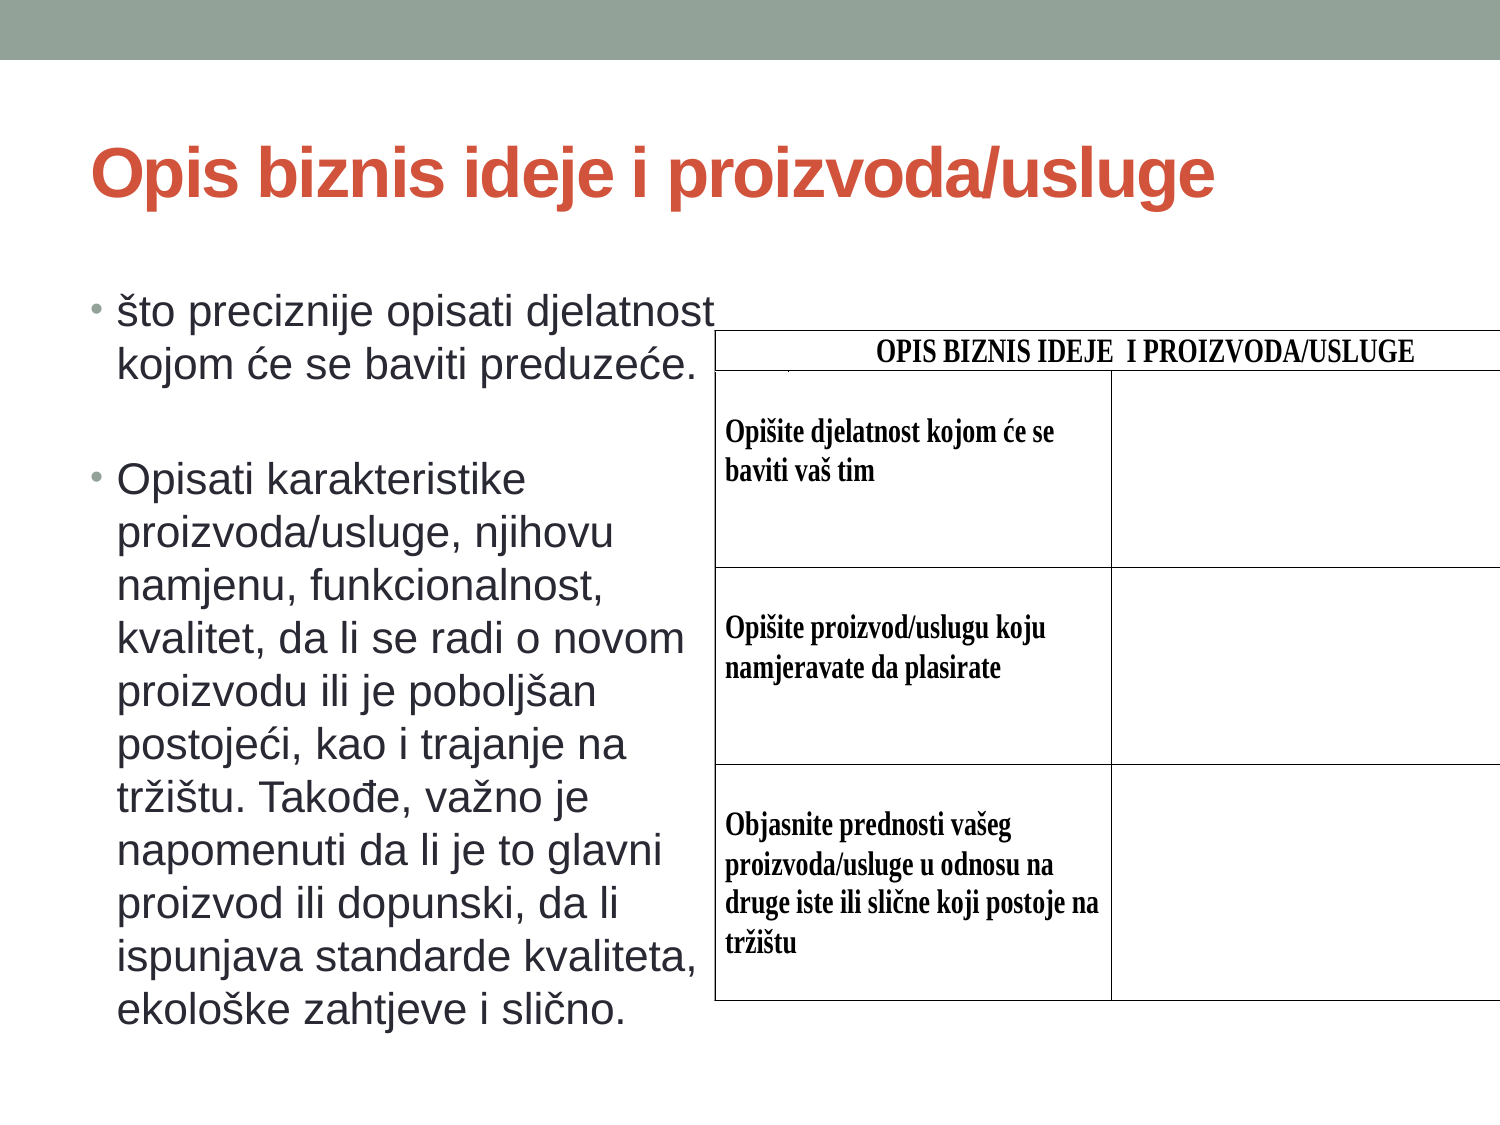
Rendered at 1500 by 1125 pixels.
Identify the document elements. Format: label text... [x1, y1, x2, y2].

list što preciznije opisati djelatnost kojom će se baviti preduzeće. Opisati karakteristike proizvoda/usluge, njihovu namjenu, funkcionalnost, kvalitet, da li se radi o novom proizvodu ili je poboljšan postojeći, kao i trajanje na tržištu. Takođe, važno je napomenuti da li je to glavni proizvod ili dopunski, da li ispunjava standarde kvaliteta, ekološke zahtjeve i slično. [75, 274, 738, 1049]
title Opis biznis ideje i proizvoda/usluge [75, 87, 1425, 250]
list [714, 290, 1500, 1036]
